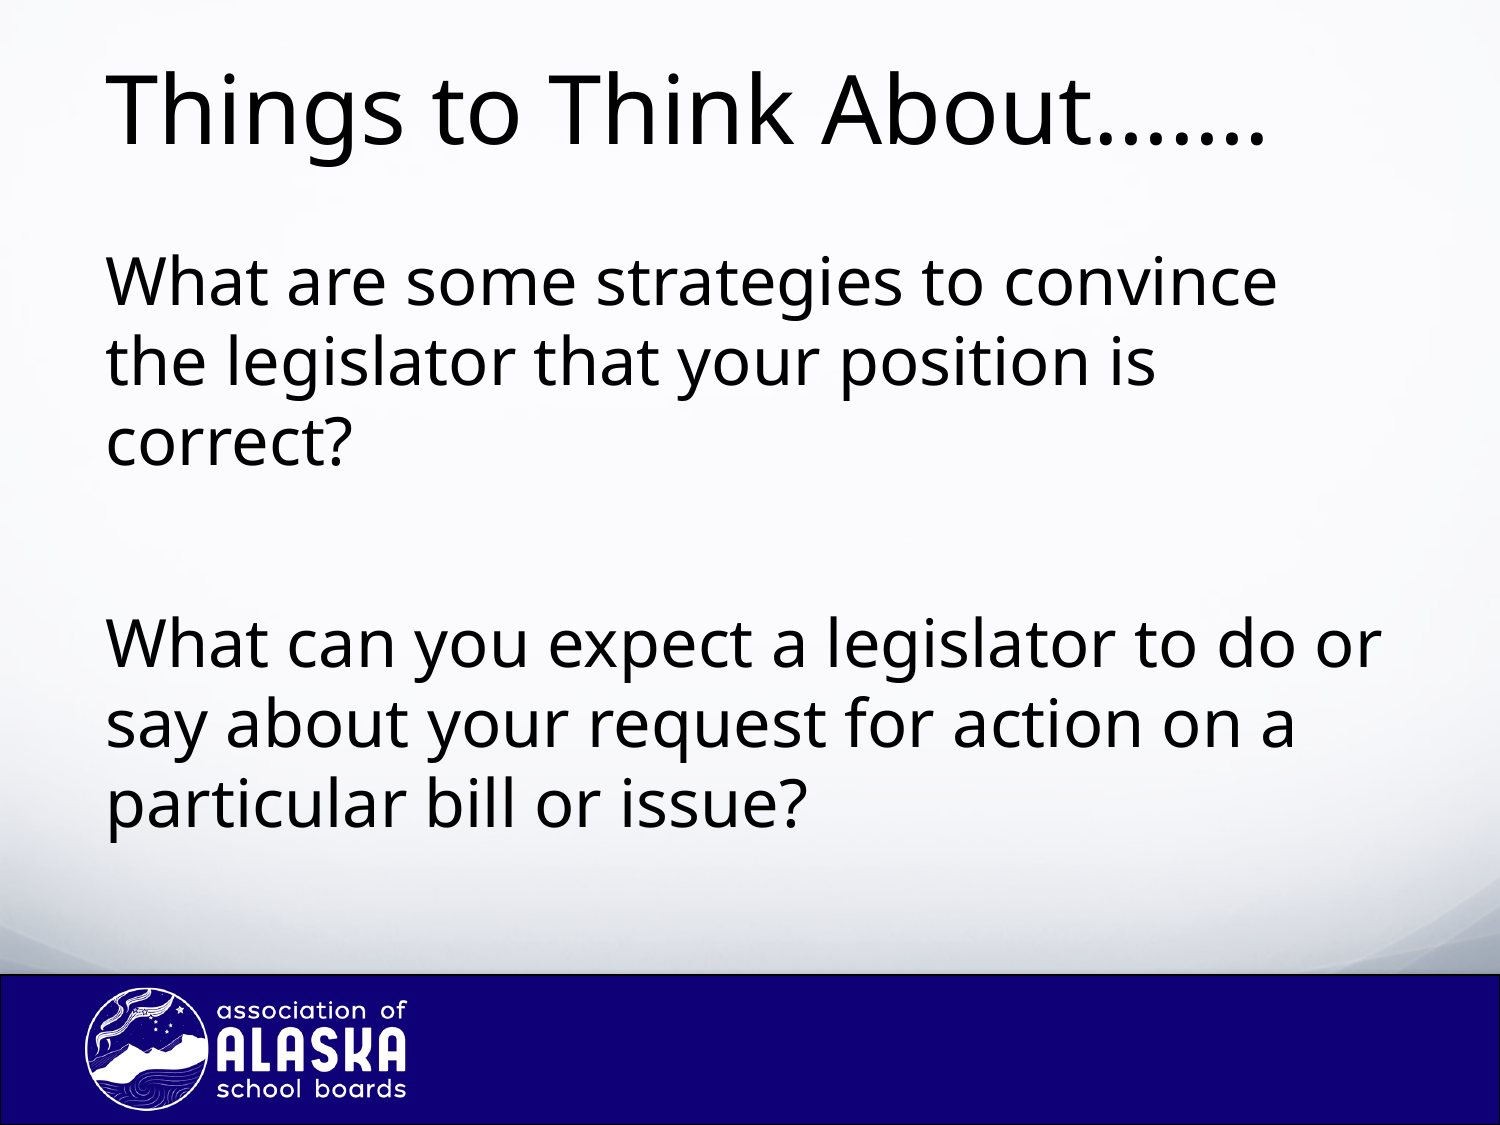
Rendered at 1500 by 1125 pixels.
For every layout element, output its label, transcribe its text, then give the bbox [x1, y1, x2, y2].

picture [72, 965, 420, 1125]
list What are some strategies to convince the legislator that your position is correct? What can you expect a legislator to do or say about your request for action on a particular bill or issue? [90, 231, 1410, 898]
title Things to Think About……. [90, 17, 1410, 172]
